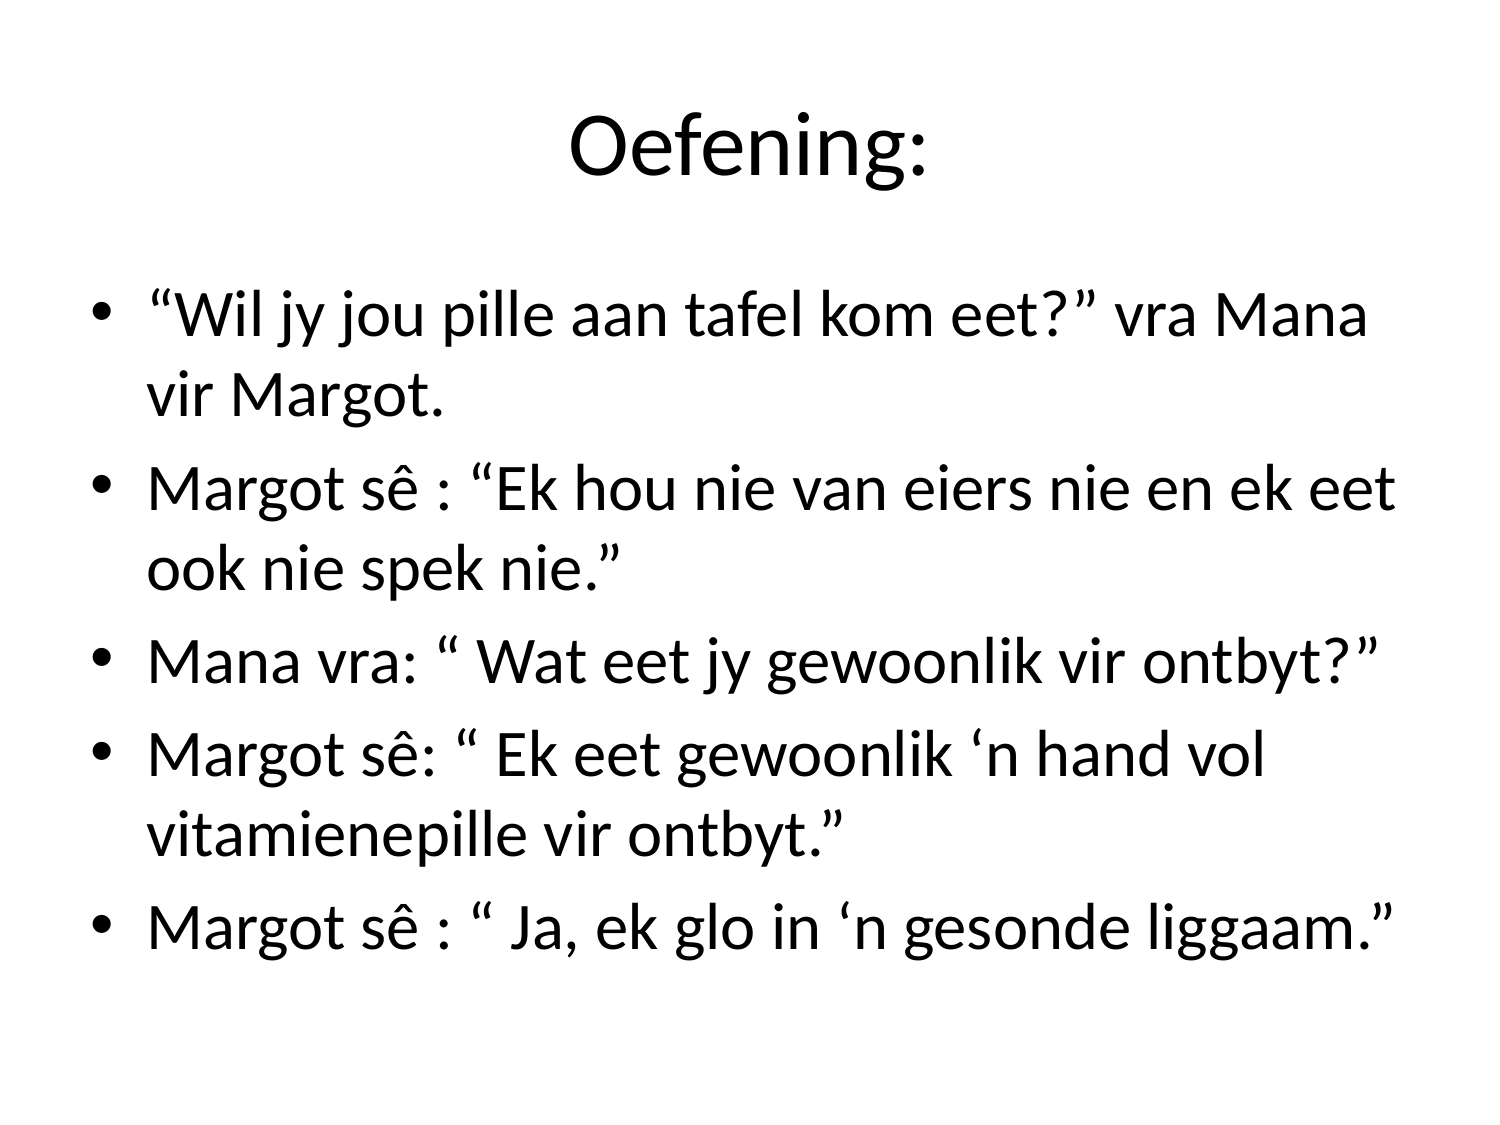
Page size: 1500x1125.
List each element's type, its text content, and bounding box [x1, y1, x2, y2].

list “Wil jy jou pille aan tafel kom eet?” vra Mana vir Margot. Margot sê : “Ek hou nie van eiers nie en ek eet ook nie spek nie.” Mana vra: “ Wat eet jy gewoonlik vir ontbyt?” Margot sê: “ Ek eet gewoonlik ‘n hand vol vitamienepille vir ontbyt.” Margot sê : “ Ja, ek glo in ‘n gesonde liggaam.” [75, 262, 1425, 1005]
title Oefening: [75, 45, 1425, 233]
